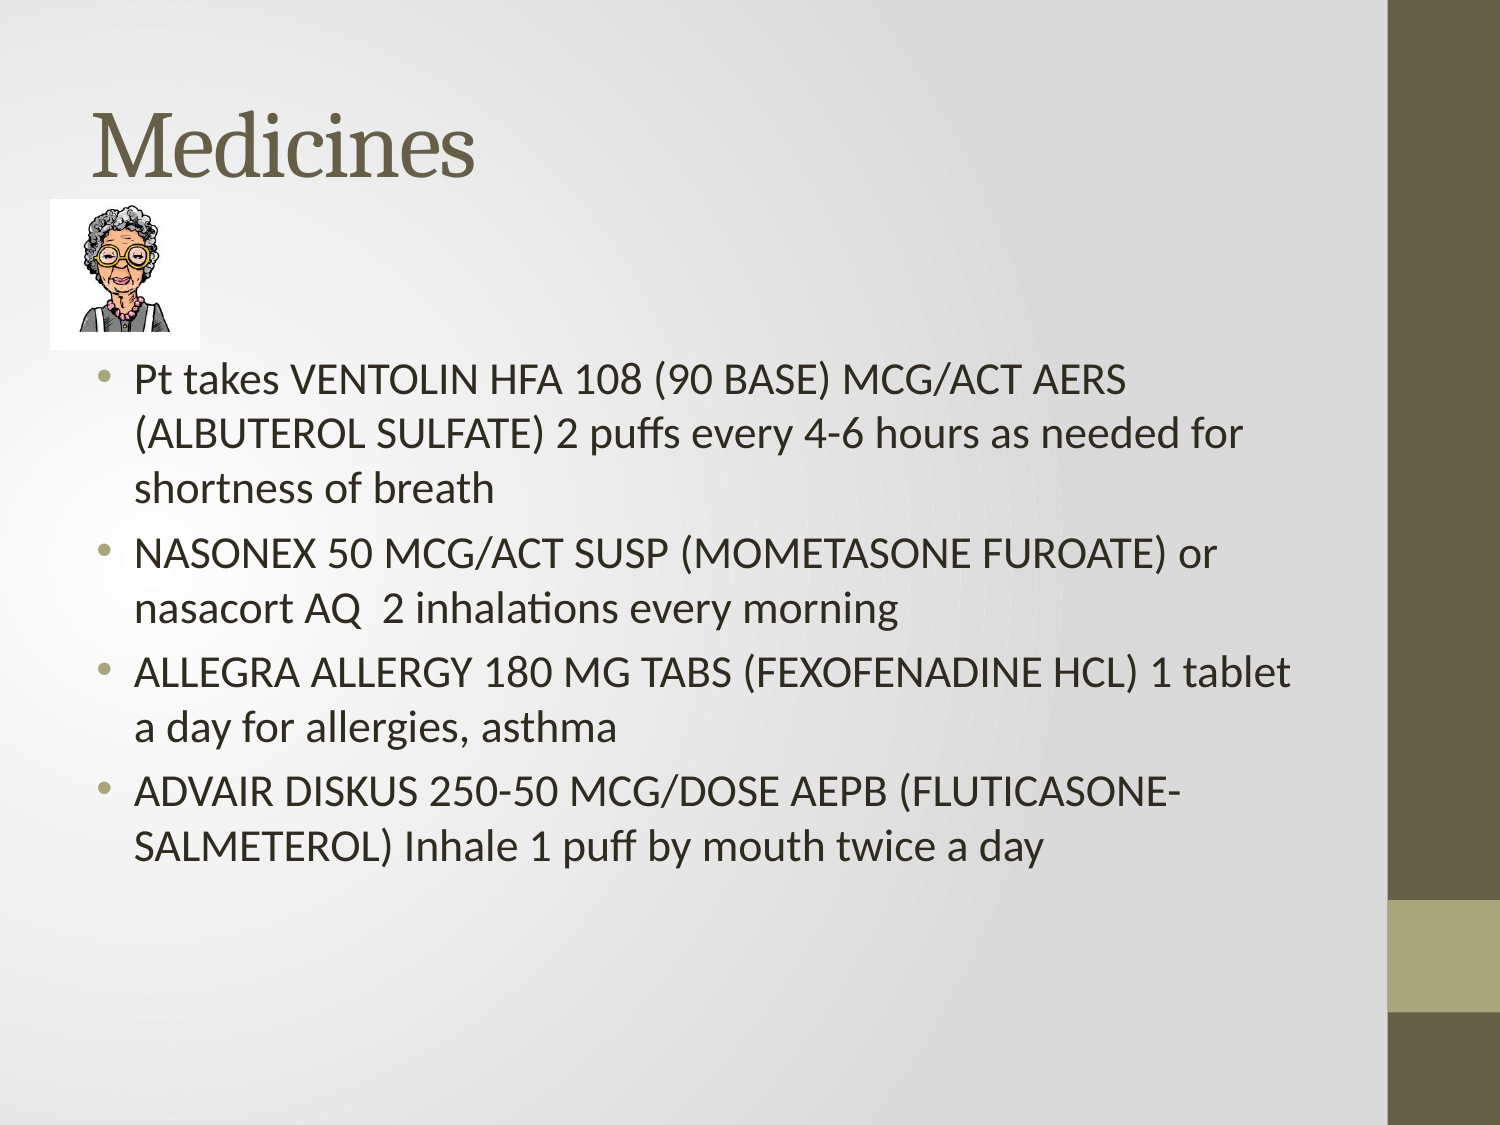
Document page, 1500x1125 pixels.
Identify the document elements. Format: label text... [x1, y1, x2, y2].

list Pt takes VENTOLIN HFA 108 (90 BASE) MCG/ACT AERS (ALBUTEROL SULFATE) 2 puffs every 4-6 hours as needed for shortness of breath NASONEX 50 MCG/ACT SUSP (MOMETASONE FUROATE) or nasacort AQ 2 inhalations every morning ALLEGRA ALLERGY 180 MG TABS (FEXOFENADINE HCL) 1 tablet a day for allergies, asthma ADVAIR DISKUS 250-50 MCG/DOSE AEPB (FLUTICASONE-SALMETEROL) Inhale 1 puff by mouth twice a day [62, 212, 1326, 1051]
picture [49, 199, 201, 351]
title Medicines [75, 45, 1325, 212]
